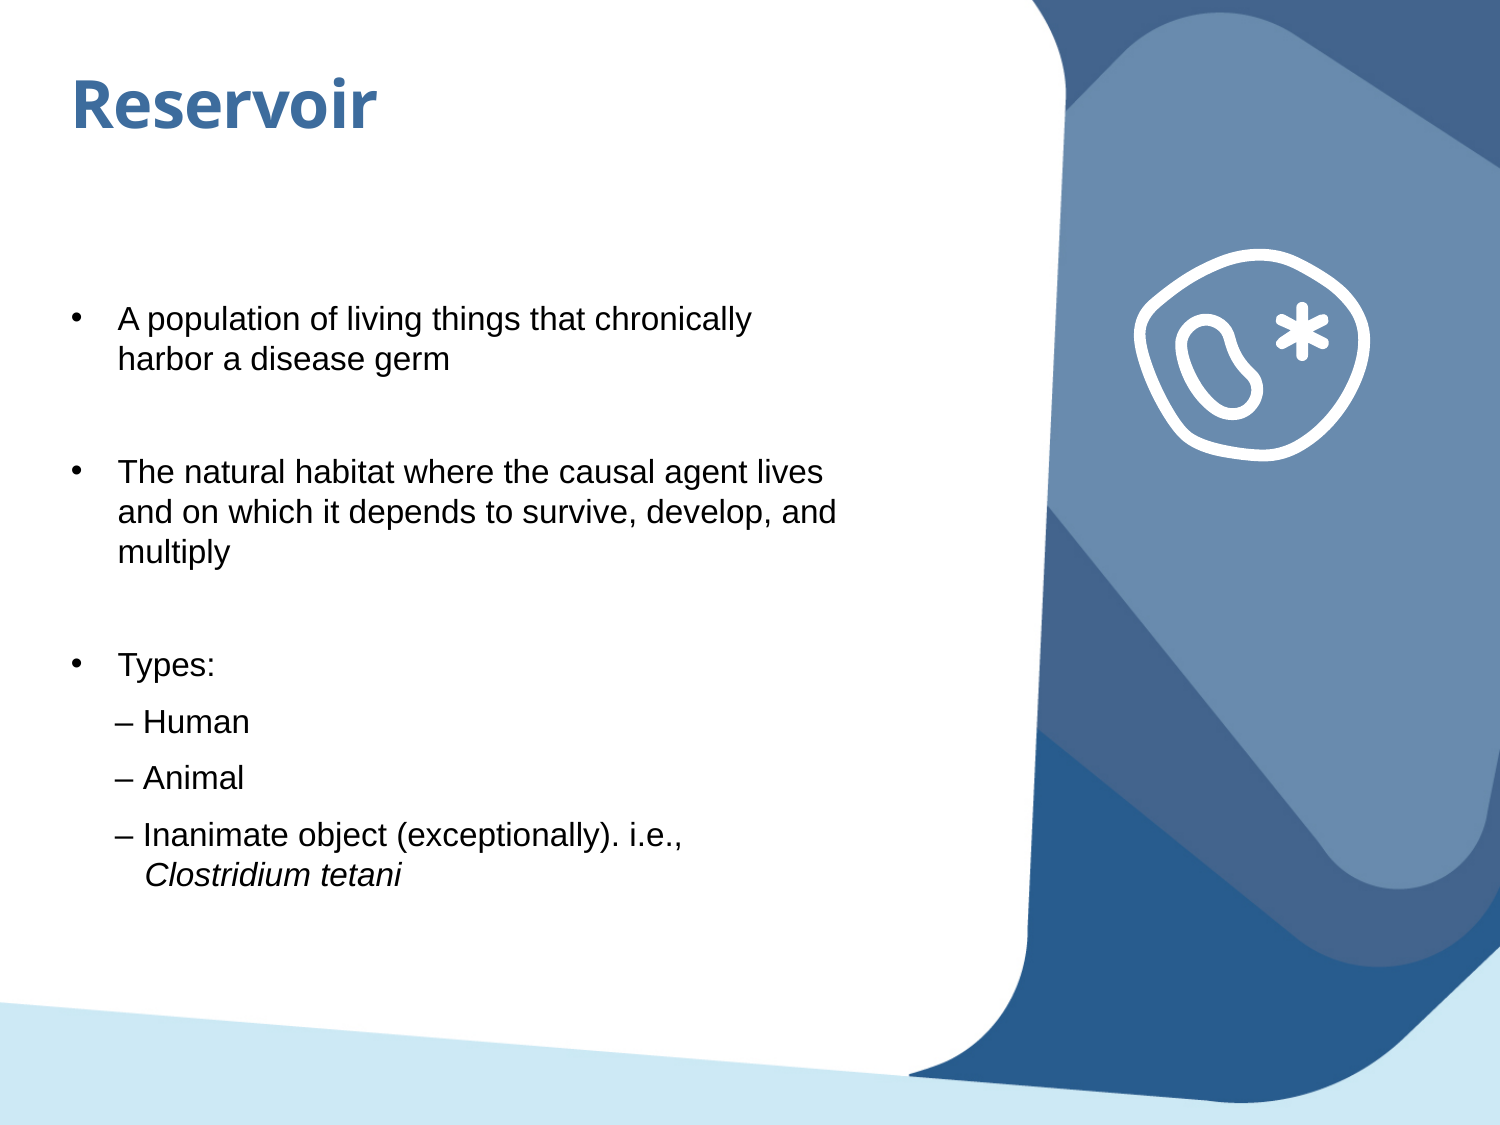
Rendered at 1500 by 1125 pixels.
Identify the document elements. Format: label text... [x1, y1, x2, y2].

text_box [1133, 248, 1371, 462]
text_box A population of living things that chronically harbor a disease germ The natural habitat where the causal agent lives and on which it depends to survive, develop, and multiply Types: – Human – Animal – Inanimate object (exceptionally). i.e., Clostridium tetani [70, 143, 856, 1047]
text_box Reservoir [70, 62, 1354, 143]
picture [0, 0, 1500, 1125]
